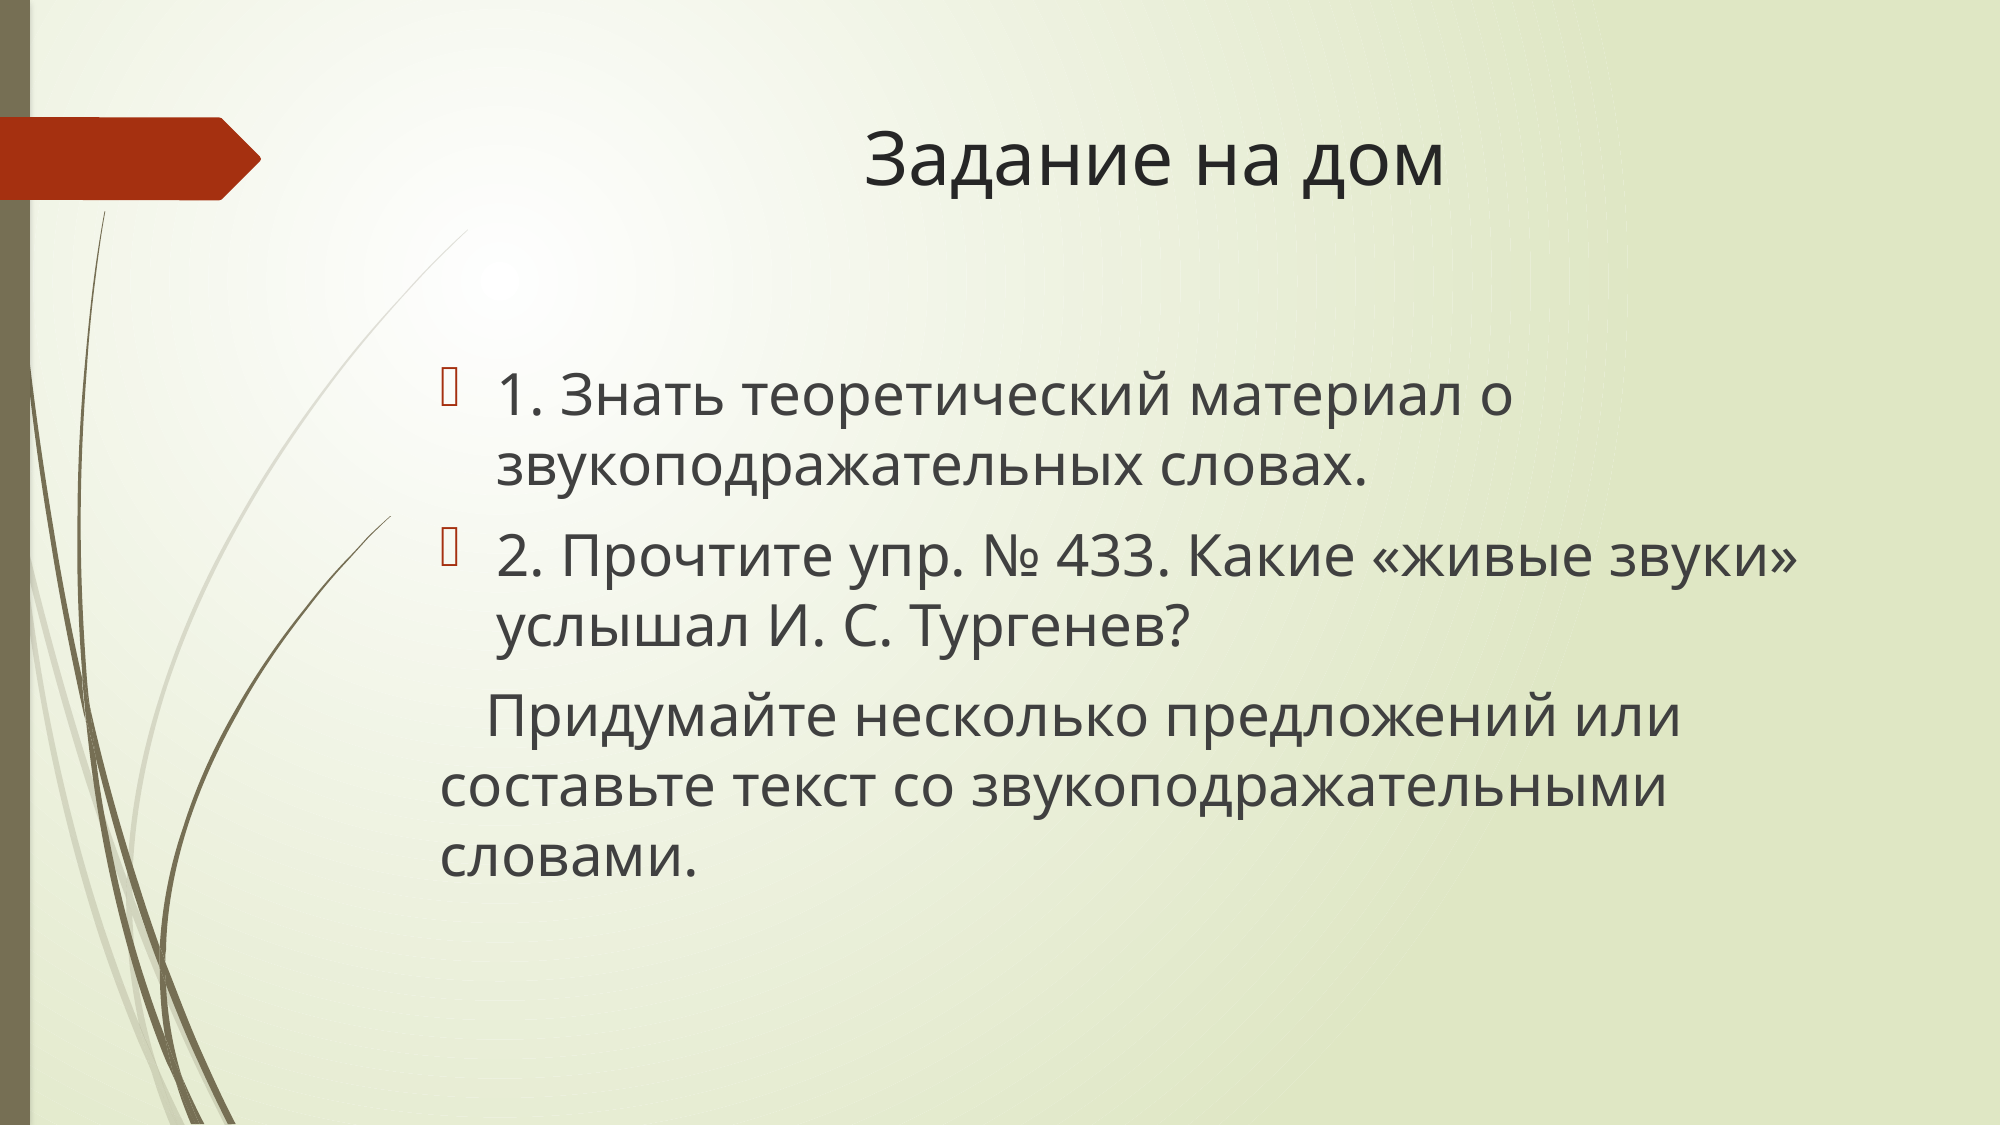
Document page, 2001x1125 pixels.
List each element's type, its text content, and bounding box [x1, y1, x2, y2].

list 1. Знать теоретический материал о звукоподражательных словах. 2. Прочтите упр. № 433. Какие «живые звуки» услышал И. С. Тургенев? Придумайте несколько предложений или составьте текст со звукоподражательными словами. [424, 350, 1888, 970]
title Задание на дом [425, 102, 1888, 313]
